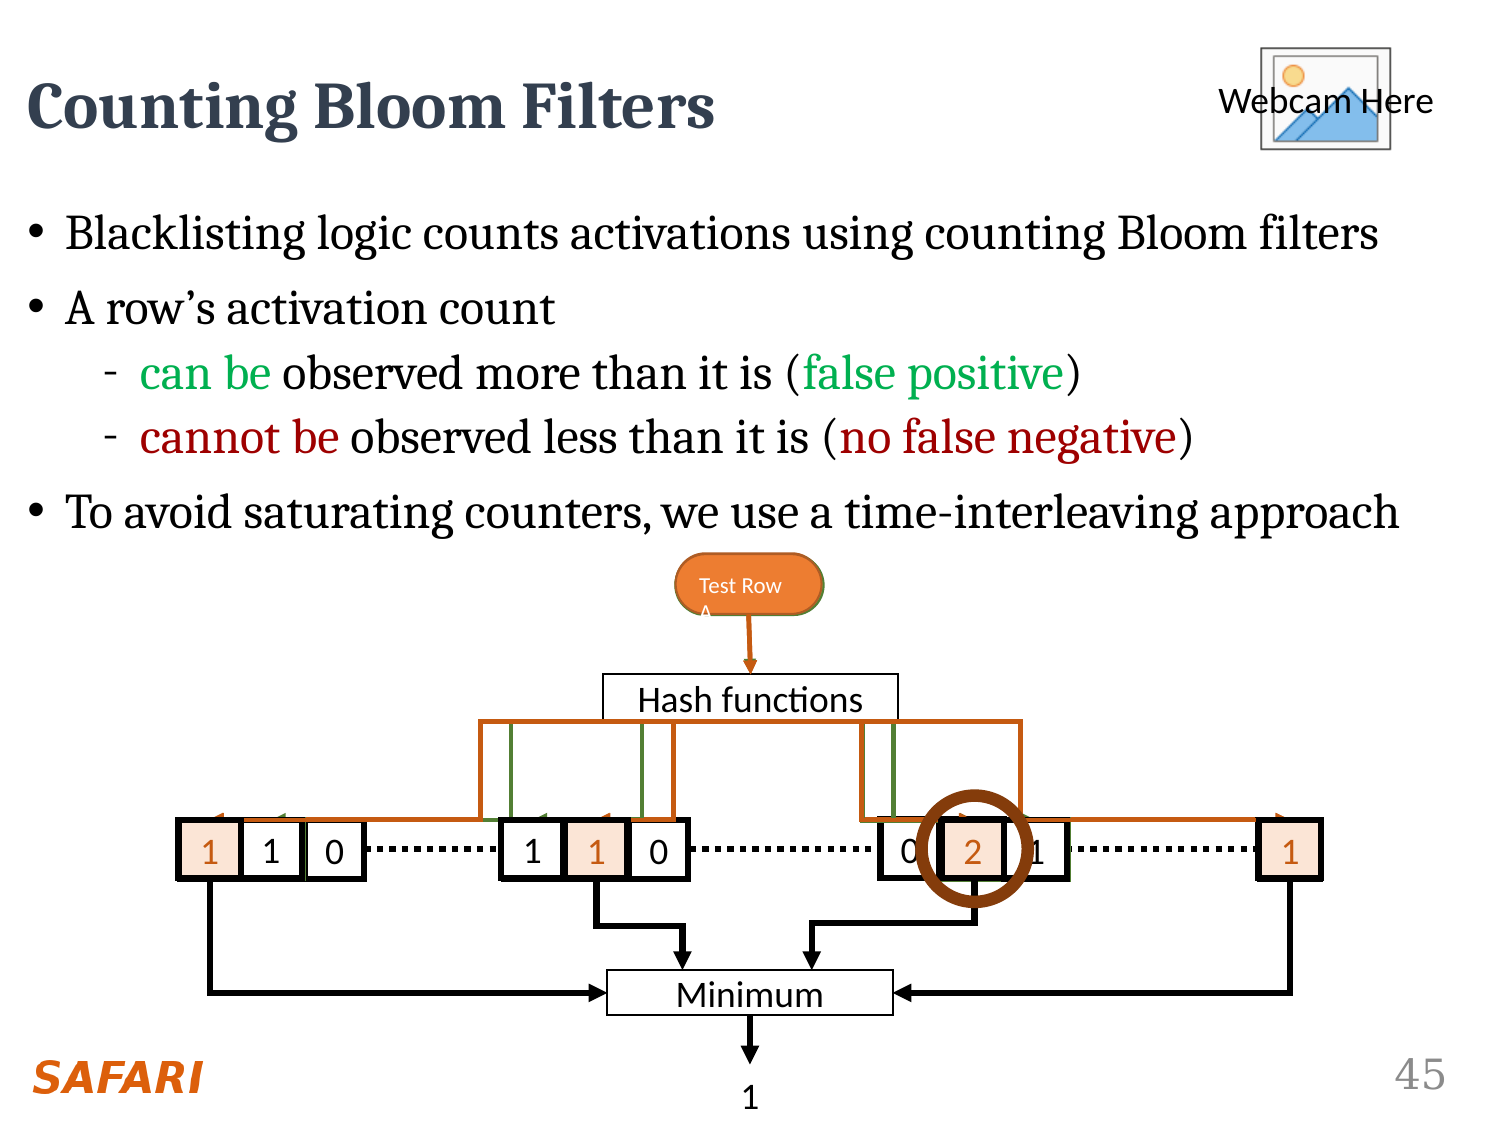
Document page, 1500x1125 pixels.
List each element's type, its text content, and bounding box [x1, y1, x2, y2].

list Blacklisting logic counts activations using counting Bloom filters A row’s activation count can be observed more than it is (false positive) cannot be observed less than it is (no false negative) To avoid saturating counters, we use a time-interleaving approach [12, 199, 1500, 1043]
picture [1152, 0, 1500, 198]
picture [31, 1051, 209, 1104]
title Counting Bloom Filters [12, 8, 1147, 196]
text_box 1 [725, 1065, 775, 1125]
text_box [209, 879, 1291, 1065]
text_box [178, 554, 1322, 879]
